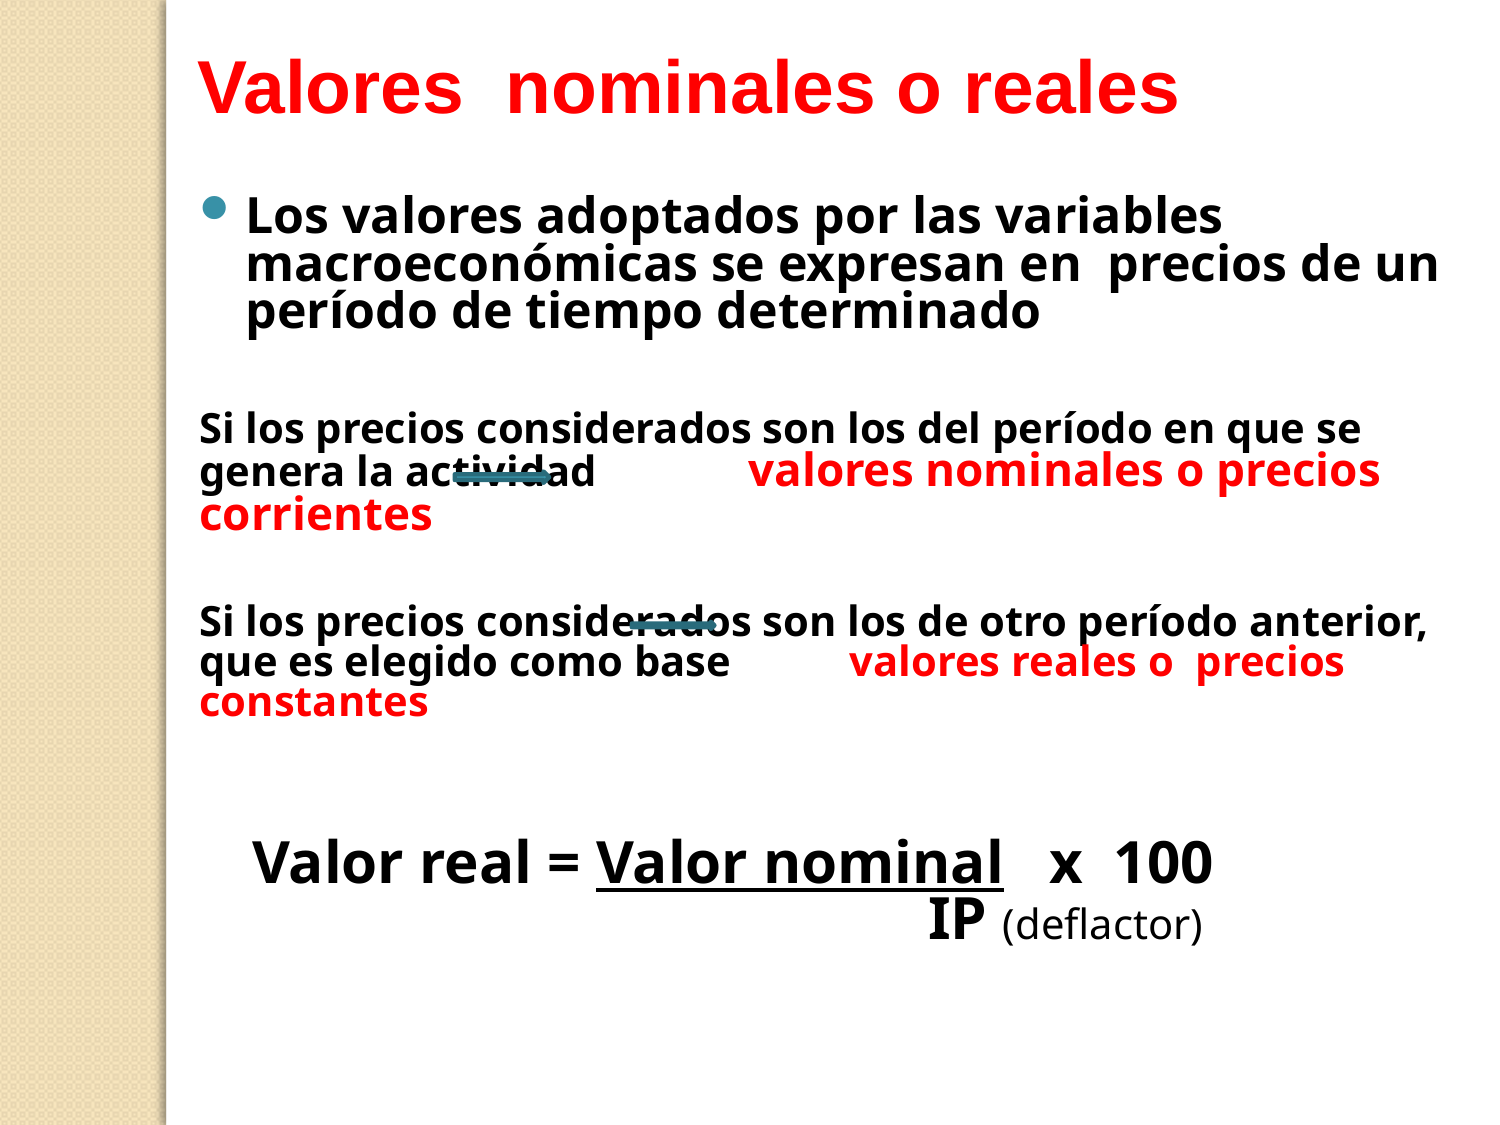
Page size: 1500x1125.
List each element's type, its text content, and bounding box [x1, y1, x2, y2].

text_box [629, 619, 717, 632]
text_box Valores nominales o reales [183, 31, 1500, 150]
text_box Los valores adoptados por las variables macroeconómicas se expresan en precios de un período de tiempo determinado Si los precios considerados son los del período en que se genera la actividad valores nominales o precios corrientes Si los precios considerados son los de otro período anterior, que es elegido como base valores reales o precios constantes Valor real = Valor nominal x 100 IP (deflactor) [171, 187, 1466, 1025]
text_box [452, 469, 552, 485]
